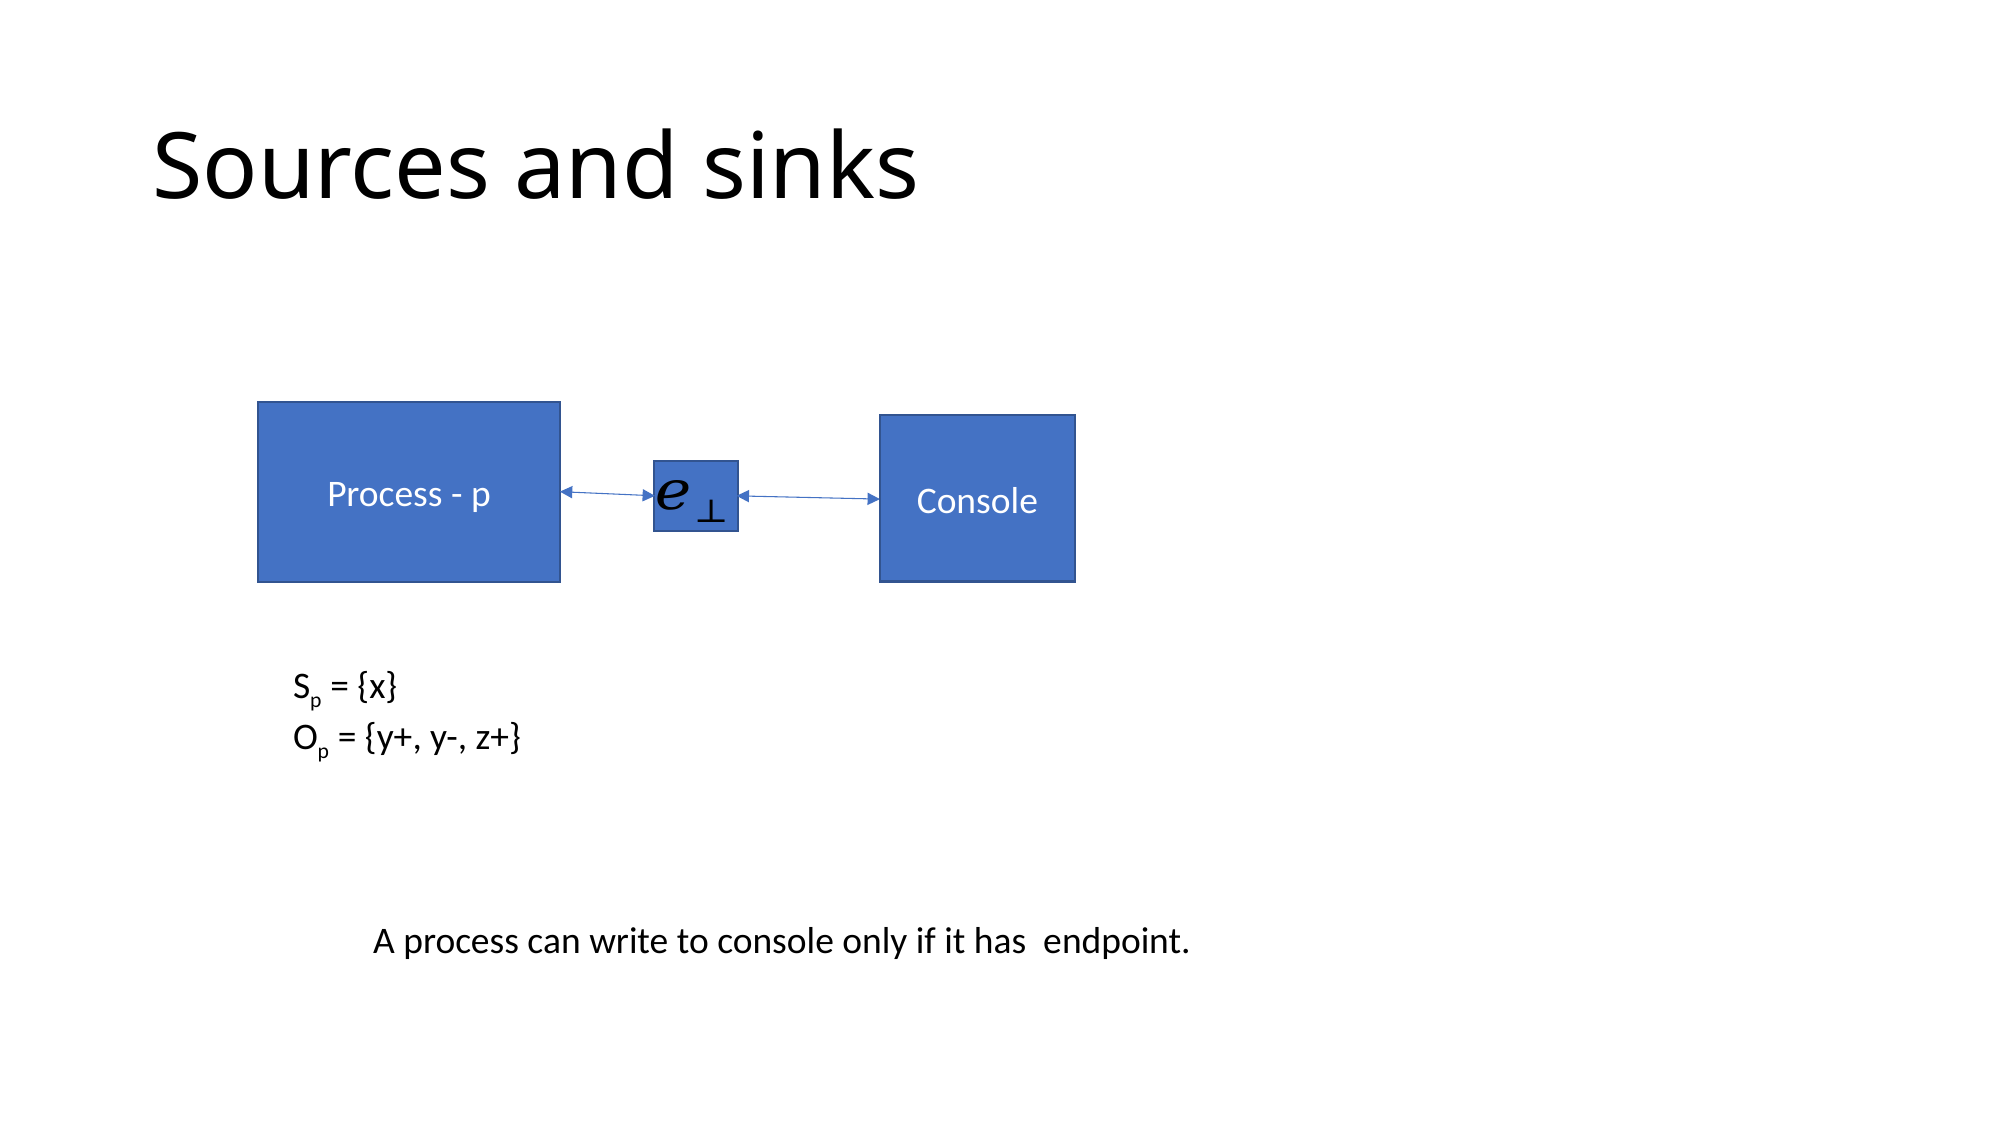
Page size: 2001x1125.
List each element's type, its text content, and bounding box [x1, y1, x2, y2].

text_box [736, 495, 880, 500]
text_box Console [879, 414, 1076, 583]
text_box Sp = {x} Op = {y+, y-, z+} [278, 653, 667, 816]
text_box Process - p [257, 401, 561, 583]
list [137, 299, 1863, 1014]
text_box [559, 491, 656, 496]
title Sources and sinks [137, 59, 1863, 278]
